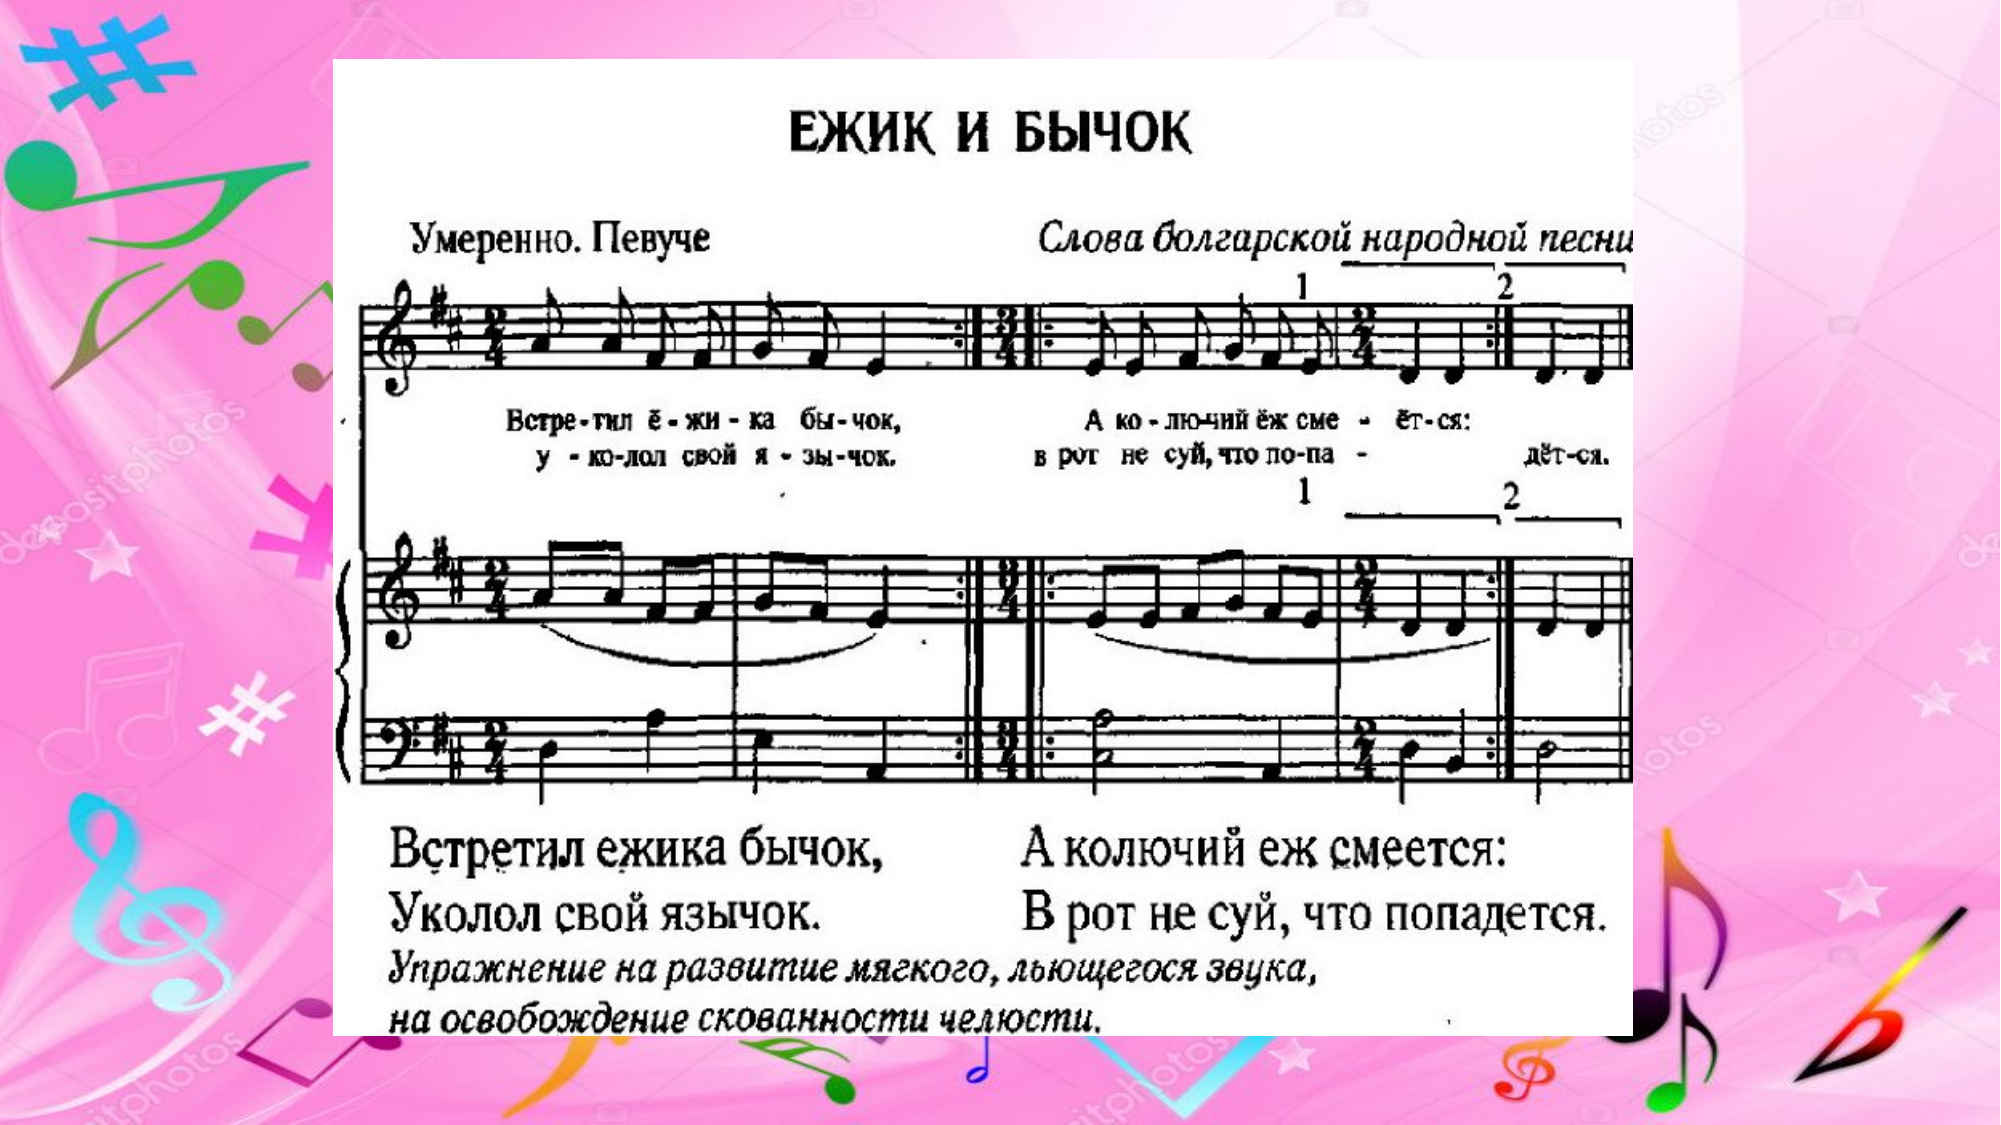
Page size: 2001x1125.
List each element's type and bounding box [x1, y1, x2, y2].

list [0, 0, 2000, 1125]
picture [333, 59, 1633, 1036]
